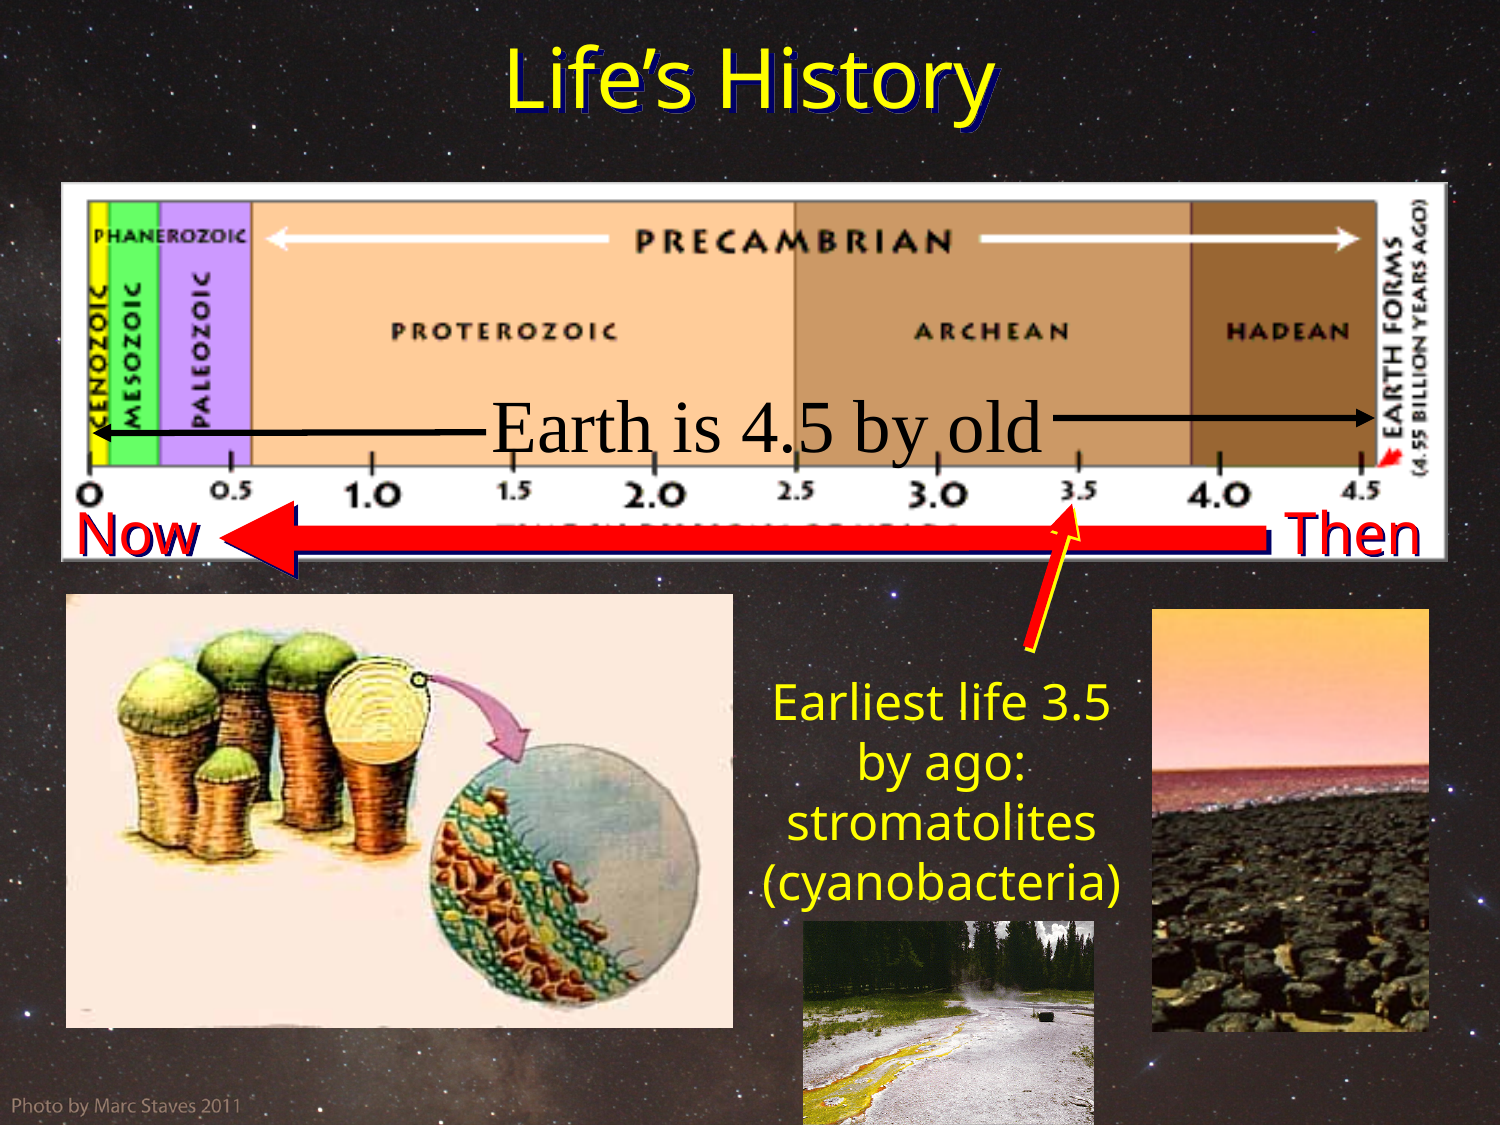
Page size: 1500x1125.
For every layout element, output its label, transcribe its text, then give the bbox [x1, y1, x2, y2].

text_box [92, 370, 1376, 476]
text_box Then [1270, 567, 1448, 574]
title Life’s History [0, 0, 1500, 150]
picture [0, 150, 1500, 1125]
text_box Now [60, 567, 216, 574]
text_box Earliest life 3.5 by ago: stromatolites (cyanobacteria) [739, 662, 1145, 918]
